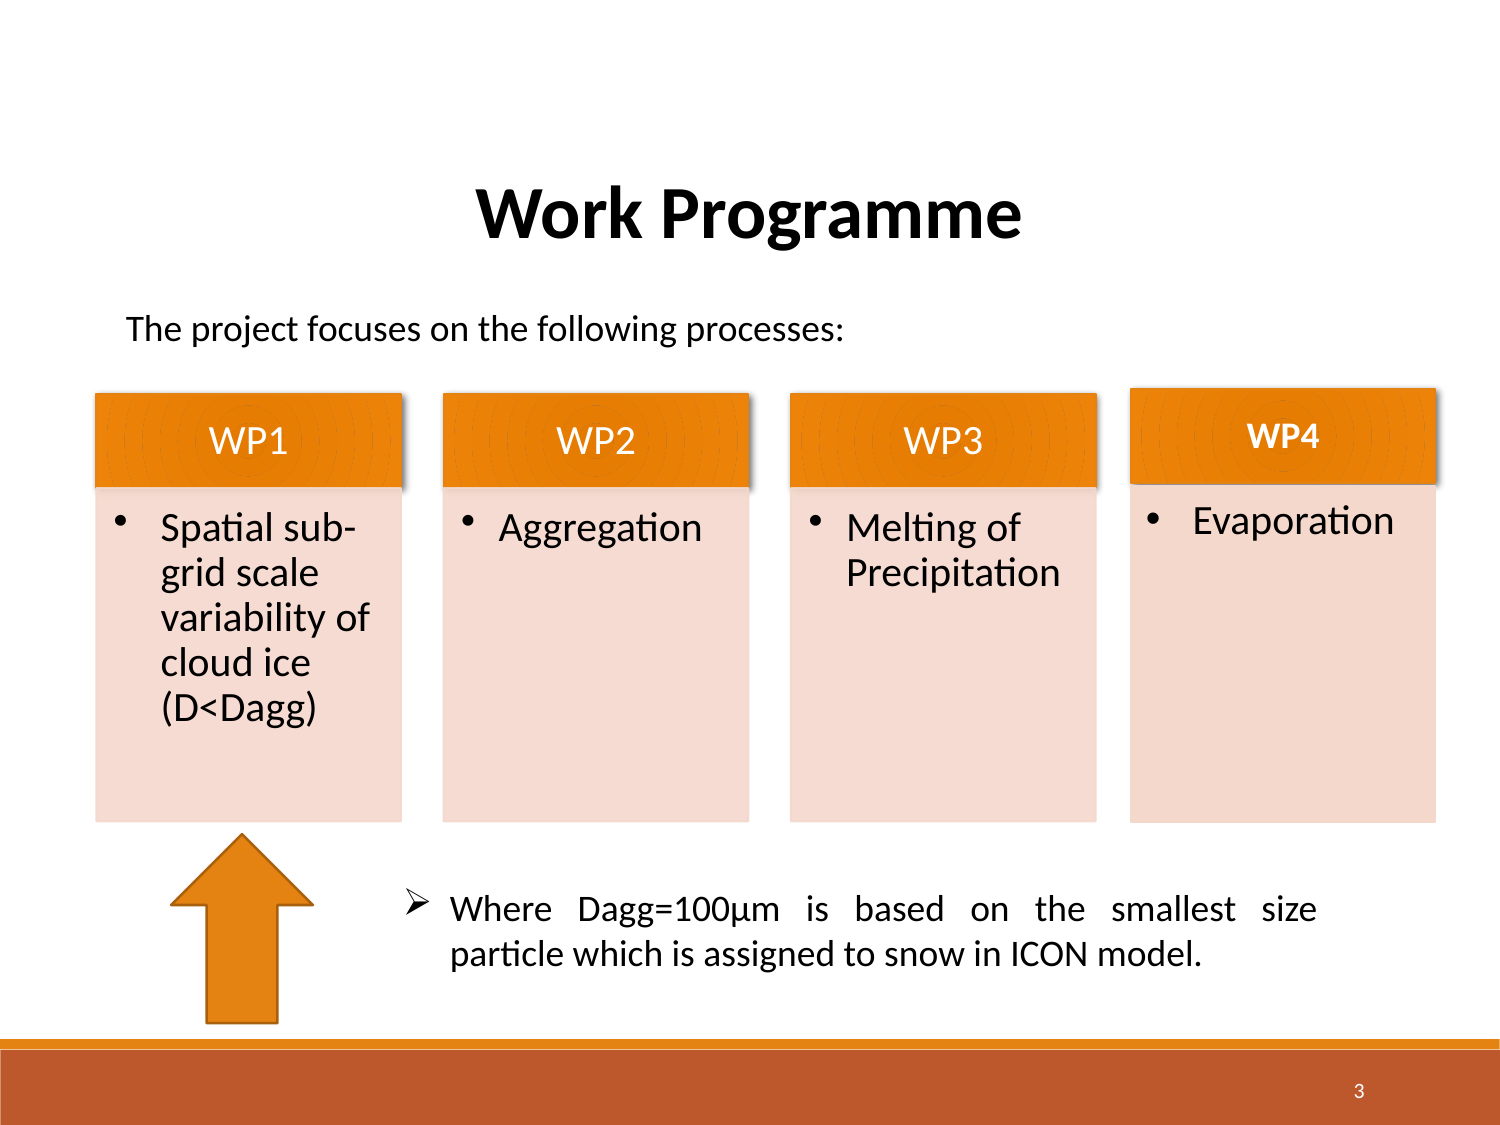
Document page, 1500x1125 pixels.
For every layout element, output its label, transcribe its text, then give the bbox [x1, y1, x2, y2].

text_box [205, 950, 279, 1025]
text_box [95, 273, 1097, 942]
text_box Work Programme [29, 66, 1471, 307]
slide_number 3 [1218, 1059, 1380, 1120]
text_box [455, 485, 1436, 823]
text_box Where Dagg=100µm is based on the smallest size particle which is assigned to snow in ICON model. [388, 877, 1334, 982]
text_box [1130, 388, 1436, 482]
